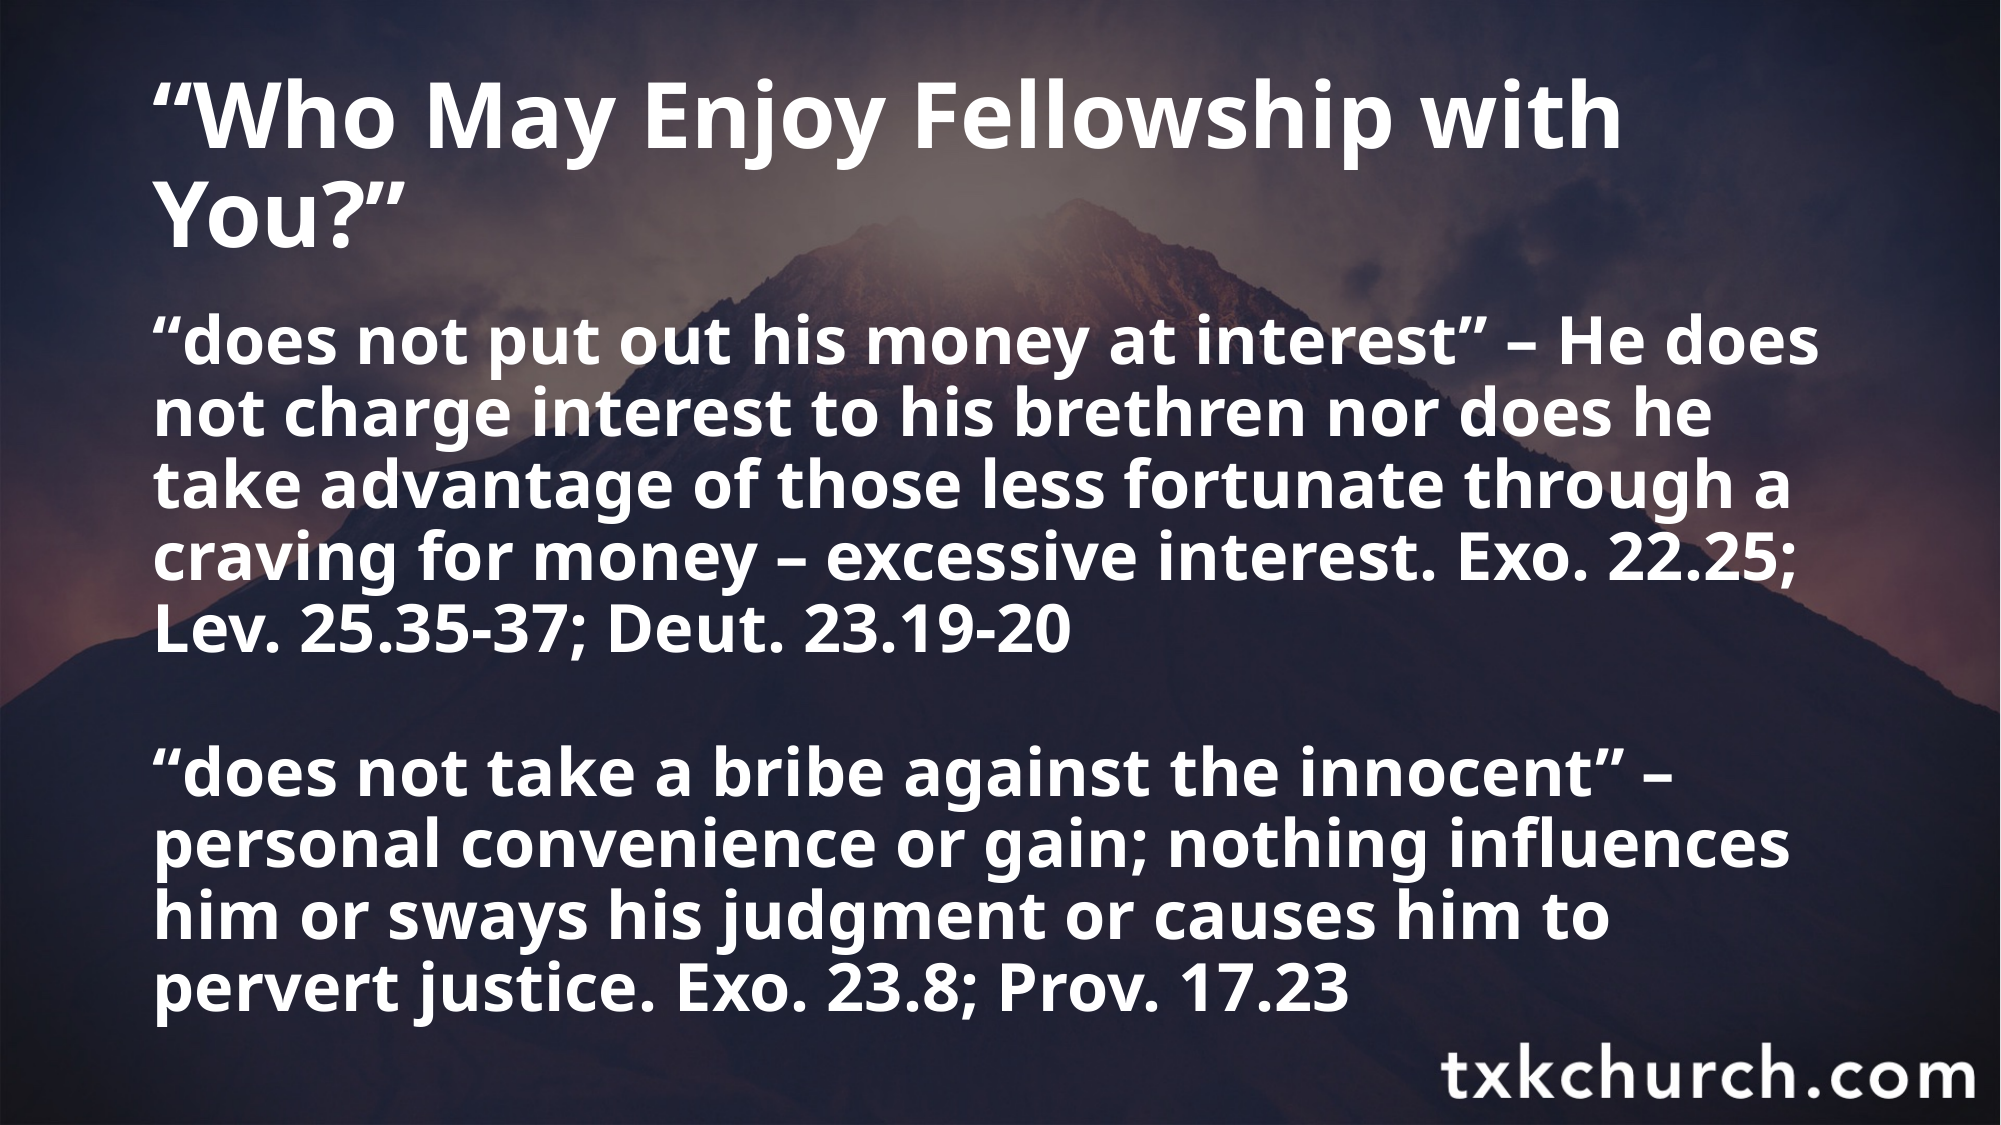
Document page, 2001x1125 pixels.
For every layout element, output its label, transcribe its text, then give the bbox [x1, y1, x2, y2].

list “does not put out his money at interest” – He does not charge interest to his brethren nor does he take advantage of those less fortunate through a craving for money – excessive interest. Exo. 22.25; Lev. 25.35-37; Deut. 23.19-20 “does not take a bribe against the innocent” – personal convenience or gain; nothing influences him or sways his judgment or causes him to pervert justice. Exo. 23.8; Prov. 17.23 [137, 299, 1863, 1014]
title “Who May Enjoy Fellowship with You?” [137, 59, 1863, 278]
picture [0, 0, 2001, 1125]
